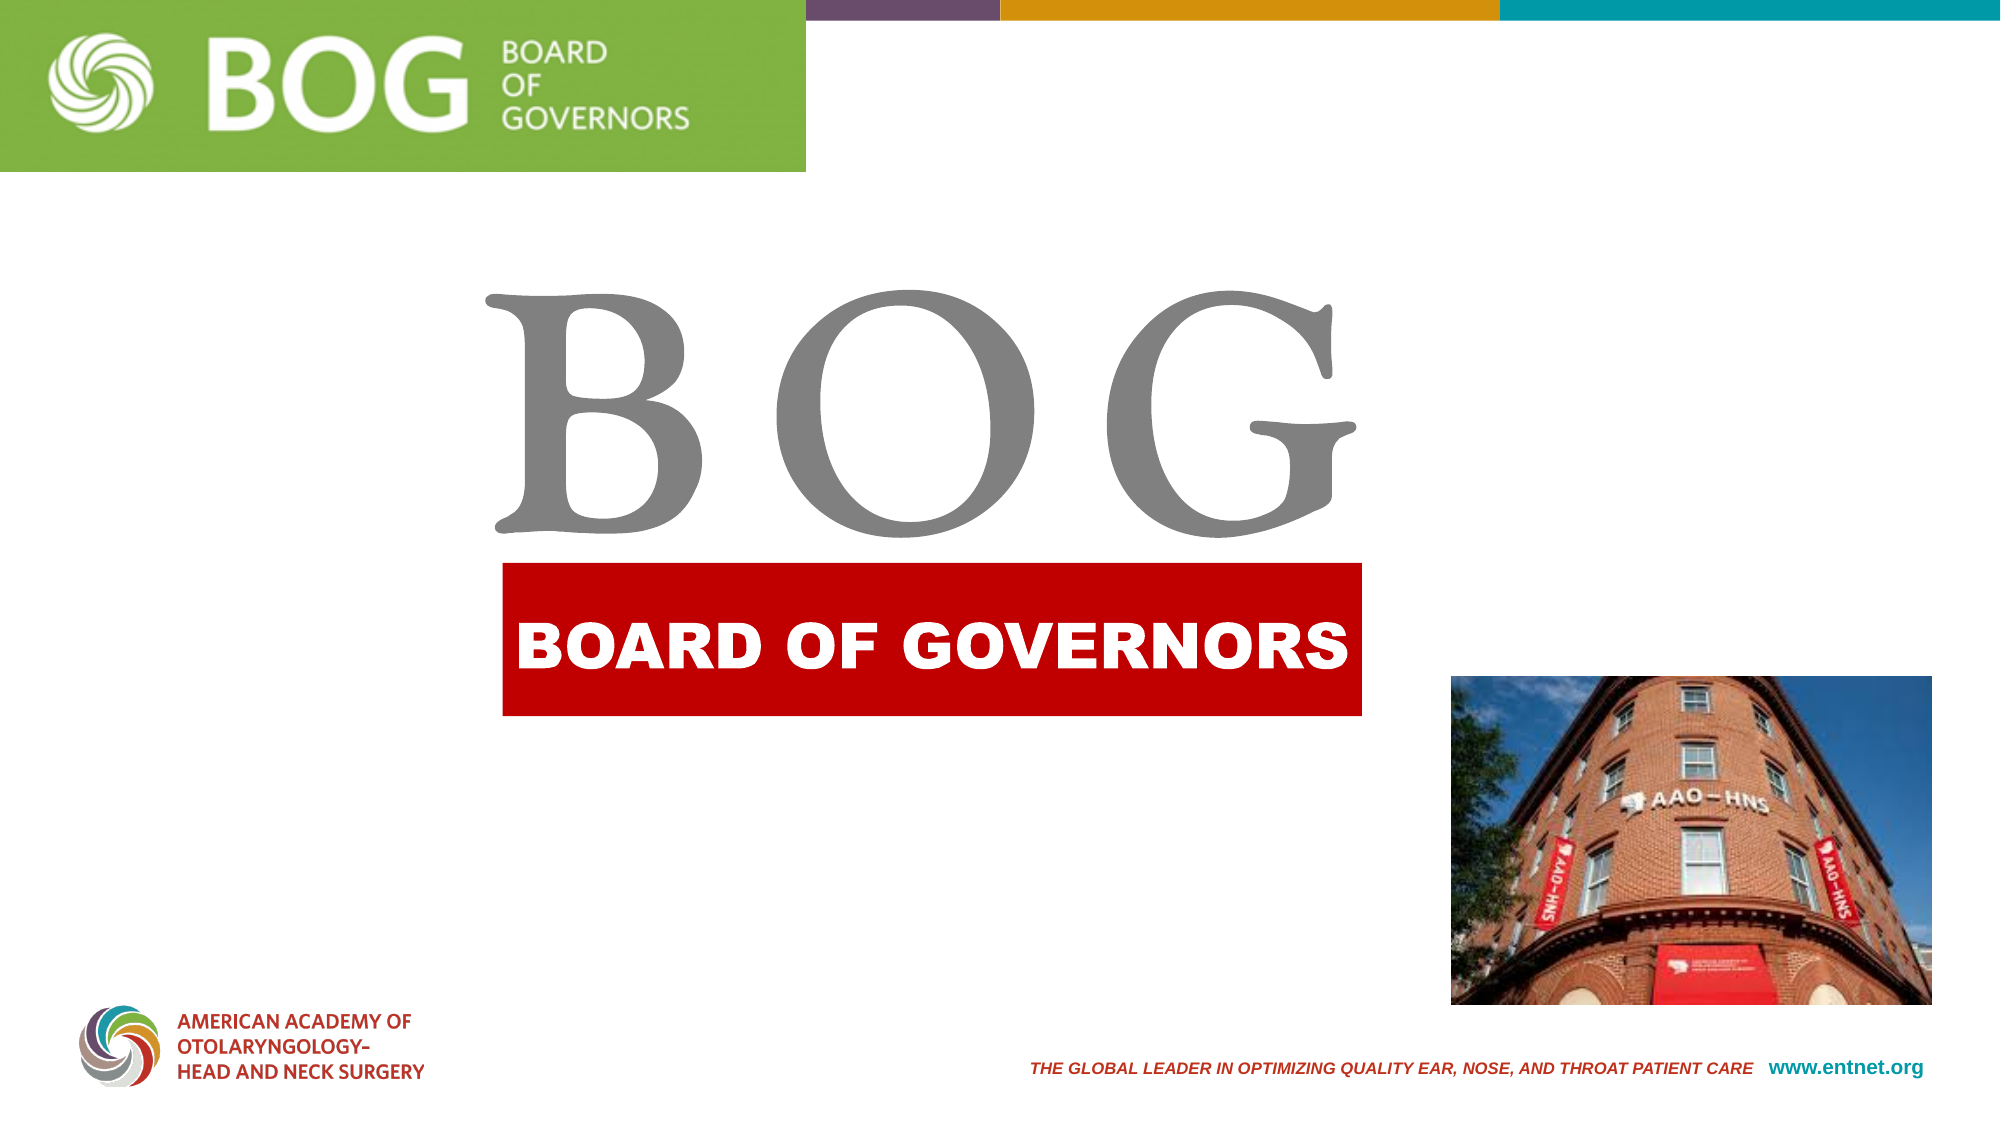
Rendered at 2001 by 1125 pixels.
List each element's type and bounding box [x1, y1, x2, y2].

list [1451, 676, 1932, 1005]
text_box [483, 287, 1364, 717]
picture [0, 0, 806, 172]
